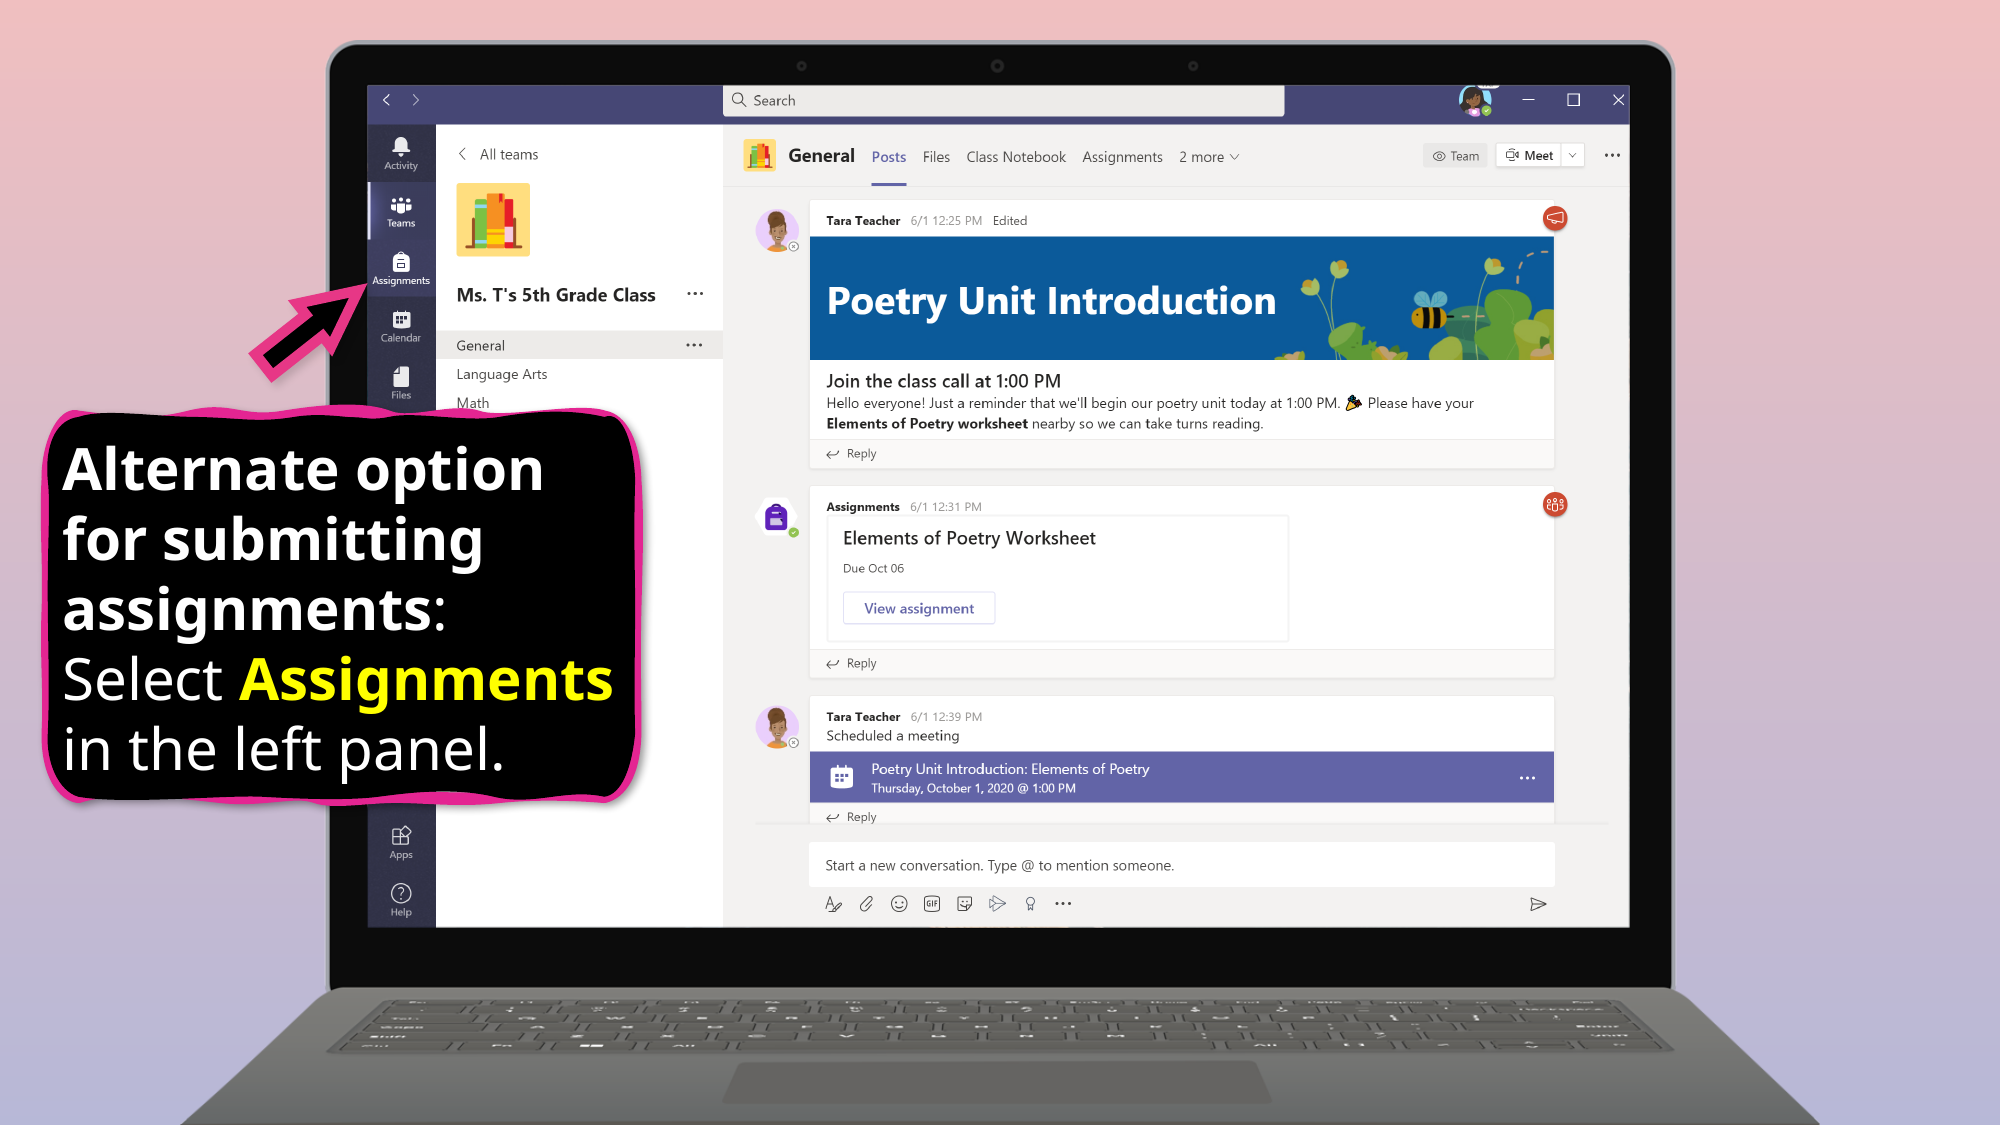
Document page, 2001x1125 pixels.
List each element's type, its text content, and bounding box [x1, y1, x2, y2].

picture [180, 40, 1820, 1125]
text_box Alternate option for submitting assignments: Select Assignments in the left panel. [47, 412, 180, 800]
